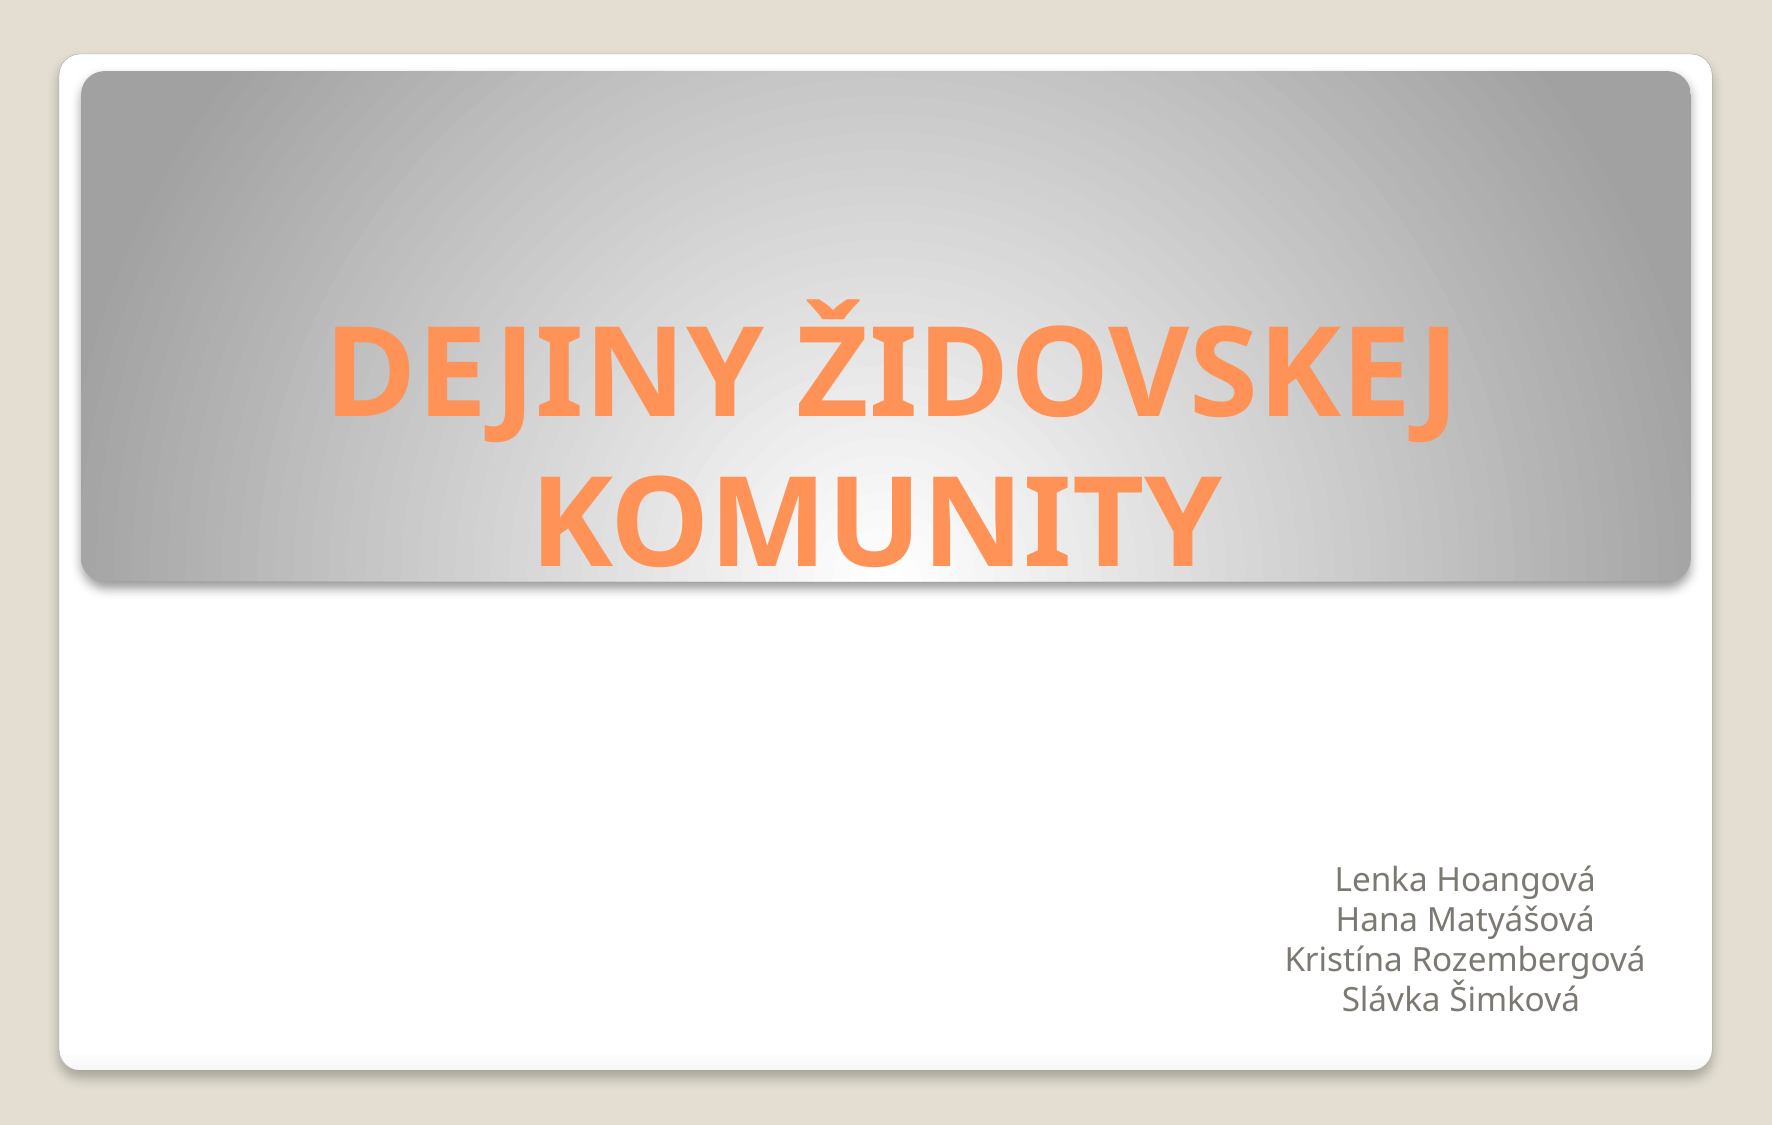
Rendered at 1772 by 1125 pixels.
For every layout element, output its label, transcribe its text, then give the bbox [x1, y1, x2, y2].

subtitle Lenka Hoangová Hana Matyášová Kristína Rozembergová Slávka Šimková [1216, 857, 1694, 1027]
title DEJINY ŽIDOVSKEJ KOMUNITY [139, 298, 1646, 599]
